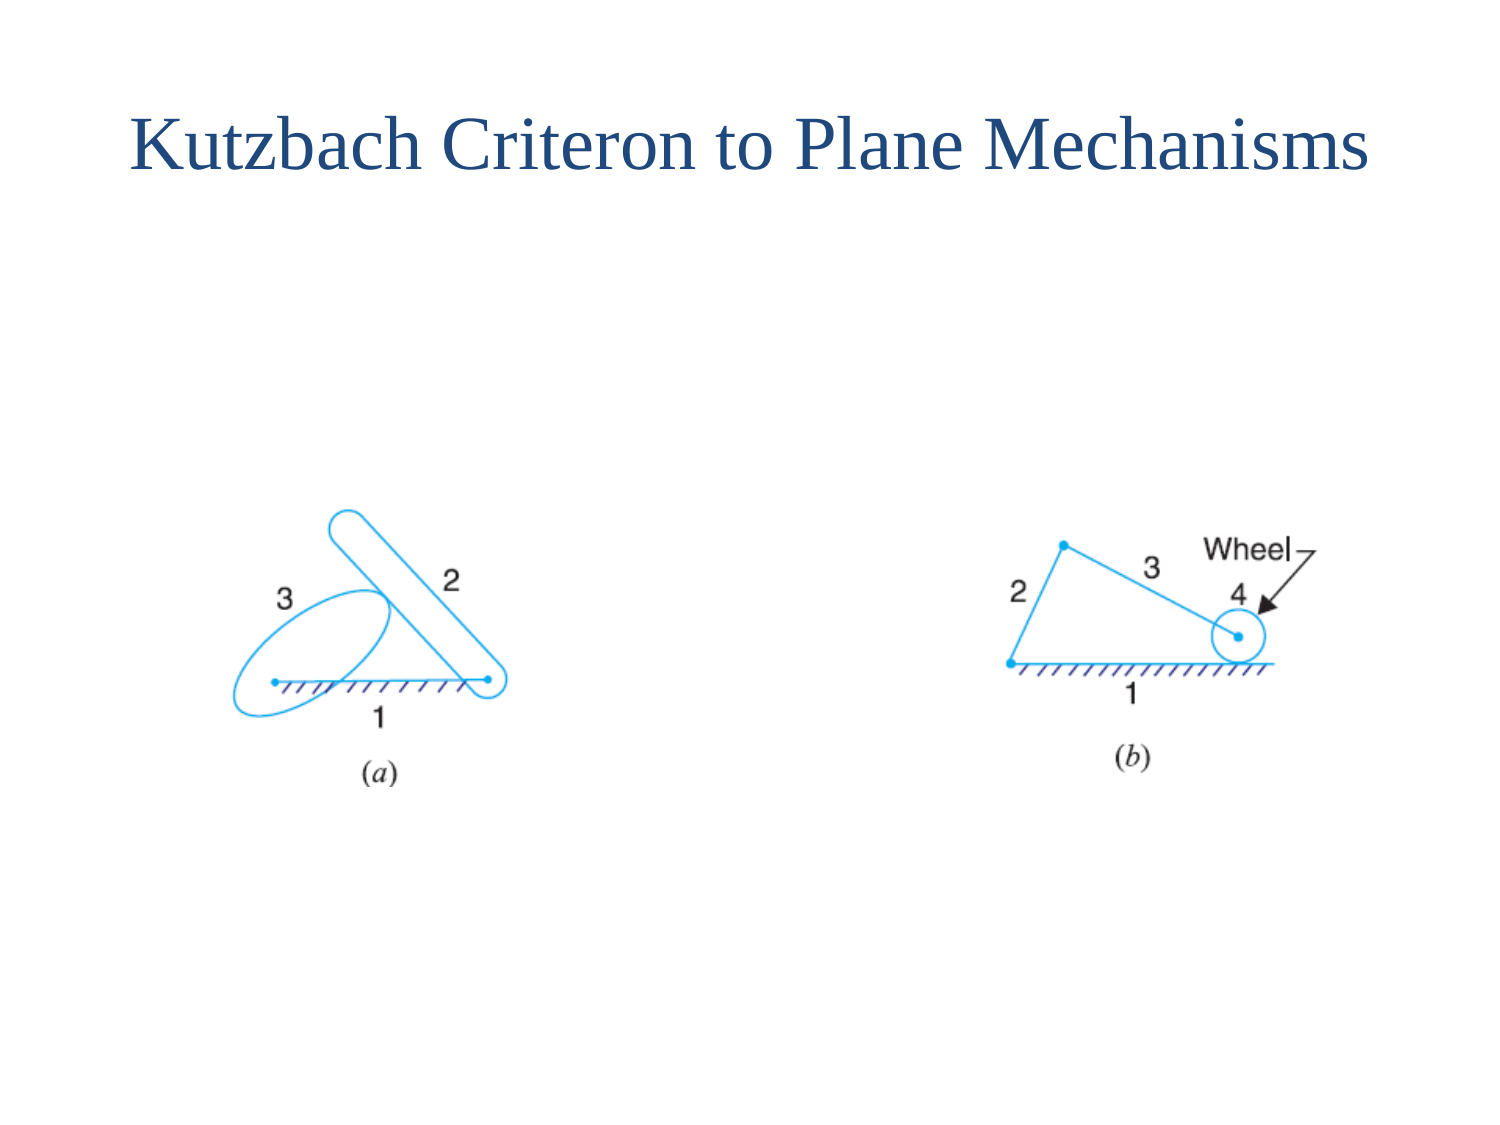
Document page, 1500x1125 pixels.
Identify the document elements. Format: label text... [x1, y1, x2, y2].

title Kutzbach Criteron to Plane Mechanisms [74, 44, 1426, 233]
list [110, 480, 1390, 787]
